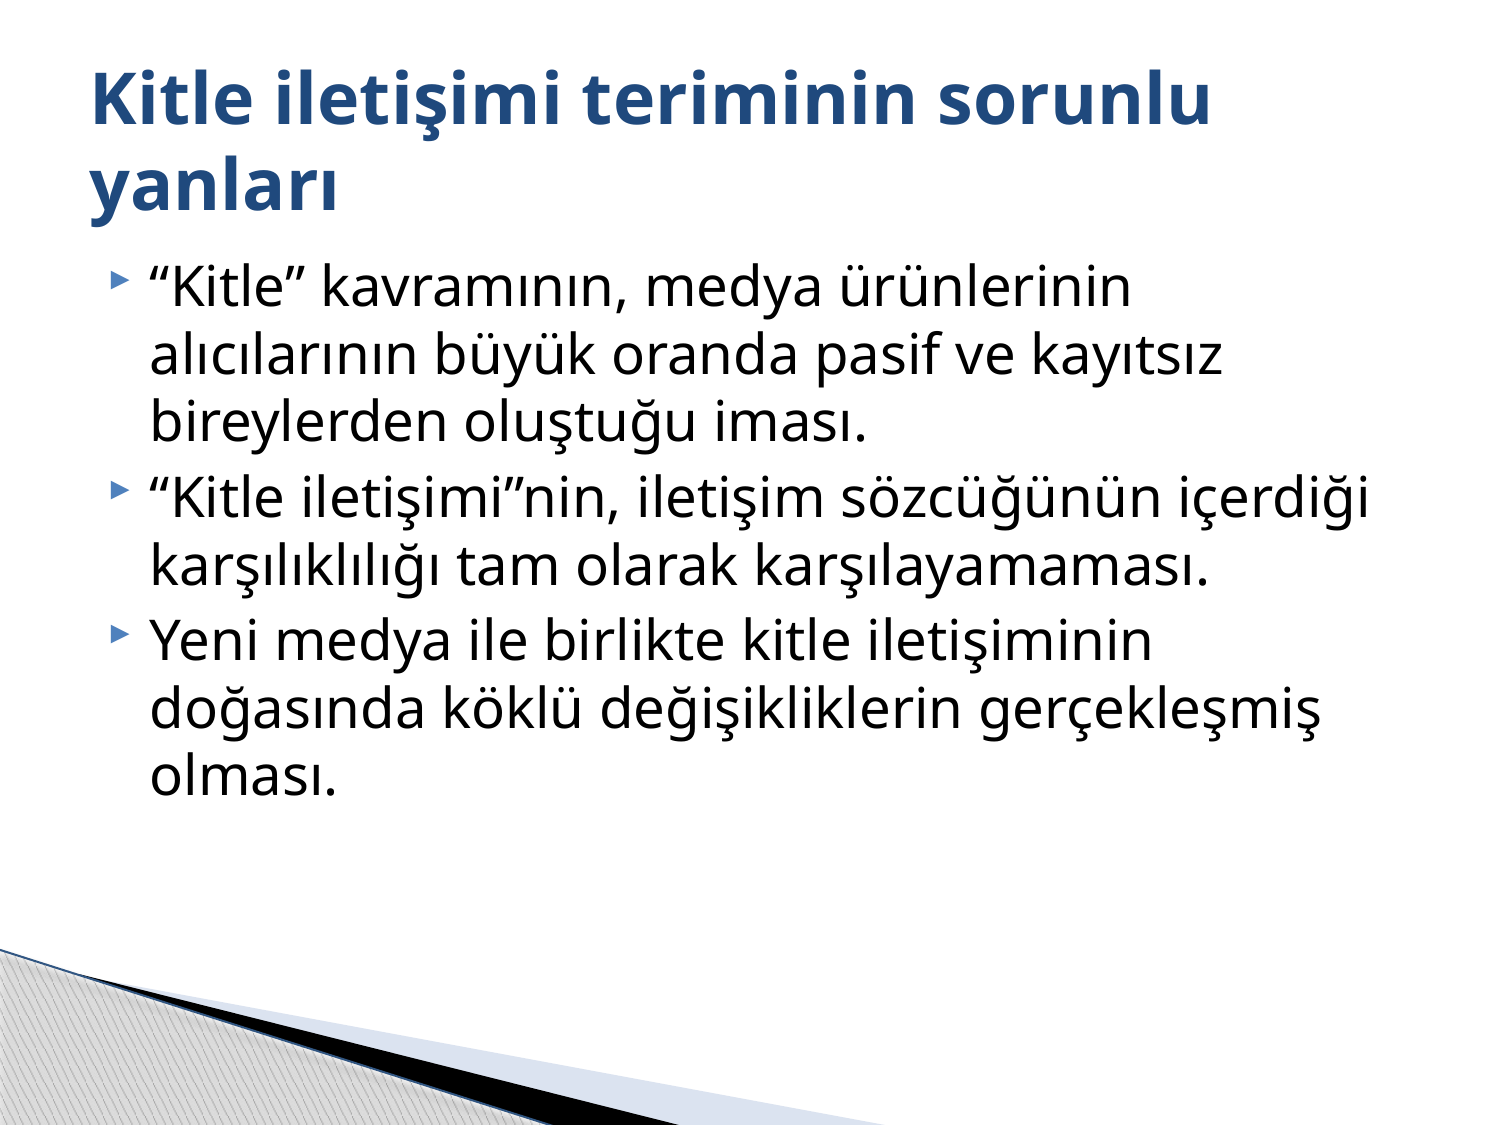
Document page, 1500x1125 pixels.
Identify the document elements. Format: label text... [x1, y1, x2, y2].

list “Kitle” kavramının, medya ürünlerinin alıcılarının büyük oranda pasif ve kayıtsız bireylerden oluştuğu iması. “Kitle iletişimi”nin, iletişim sözcüğünün içerdiği karşılıklılığı tam olarak karşılayamaması. Yeni medya ile birlikte kitle iletişiminin doğasında köklü değişikliklerin gerçekleşmiş olması. [75, 243, 1425, 986]
title Kitle iletişimi teriminin sorunlu yanları [75, 45, 1425, 233]
